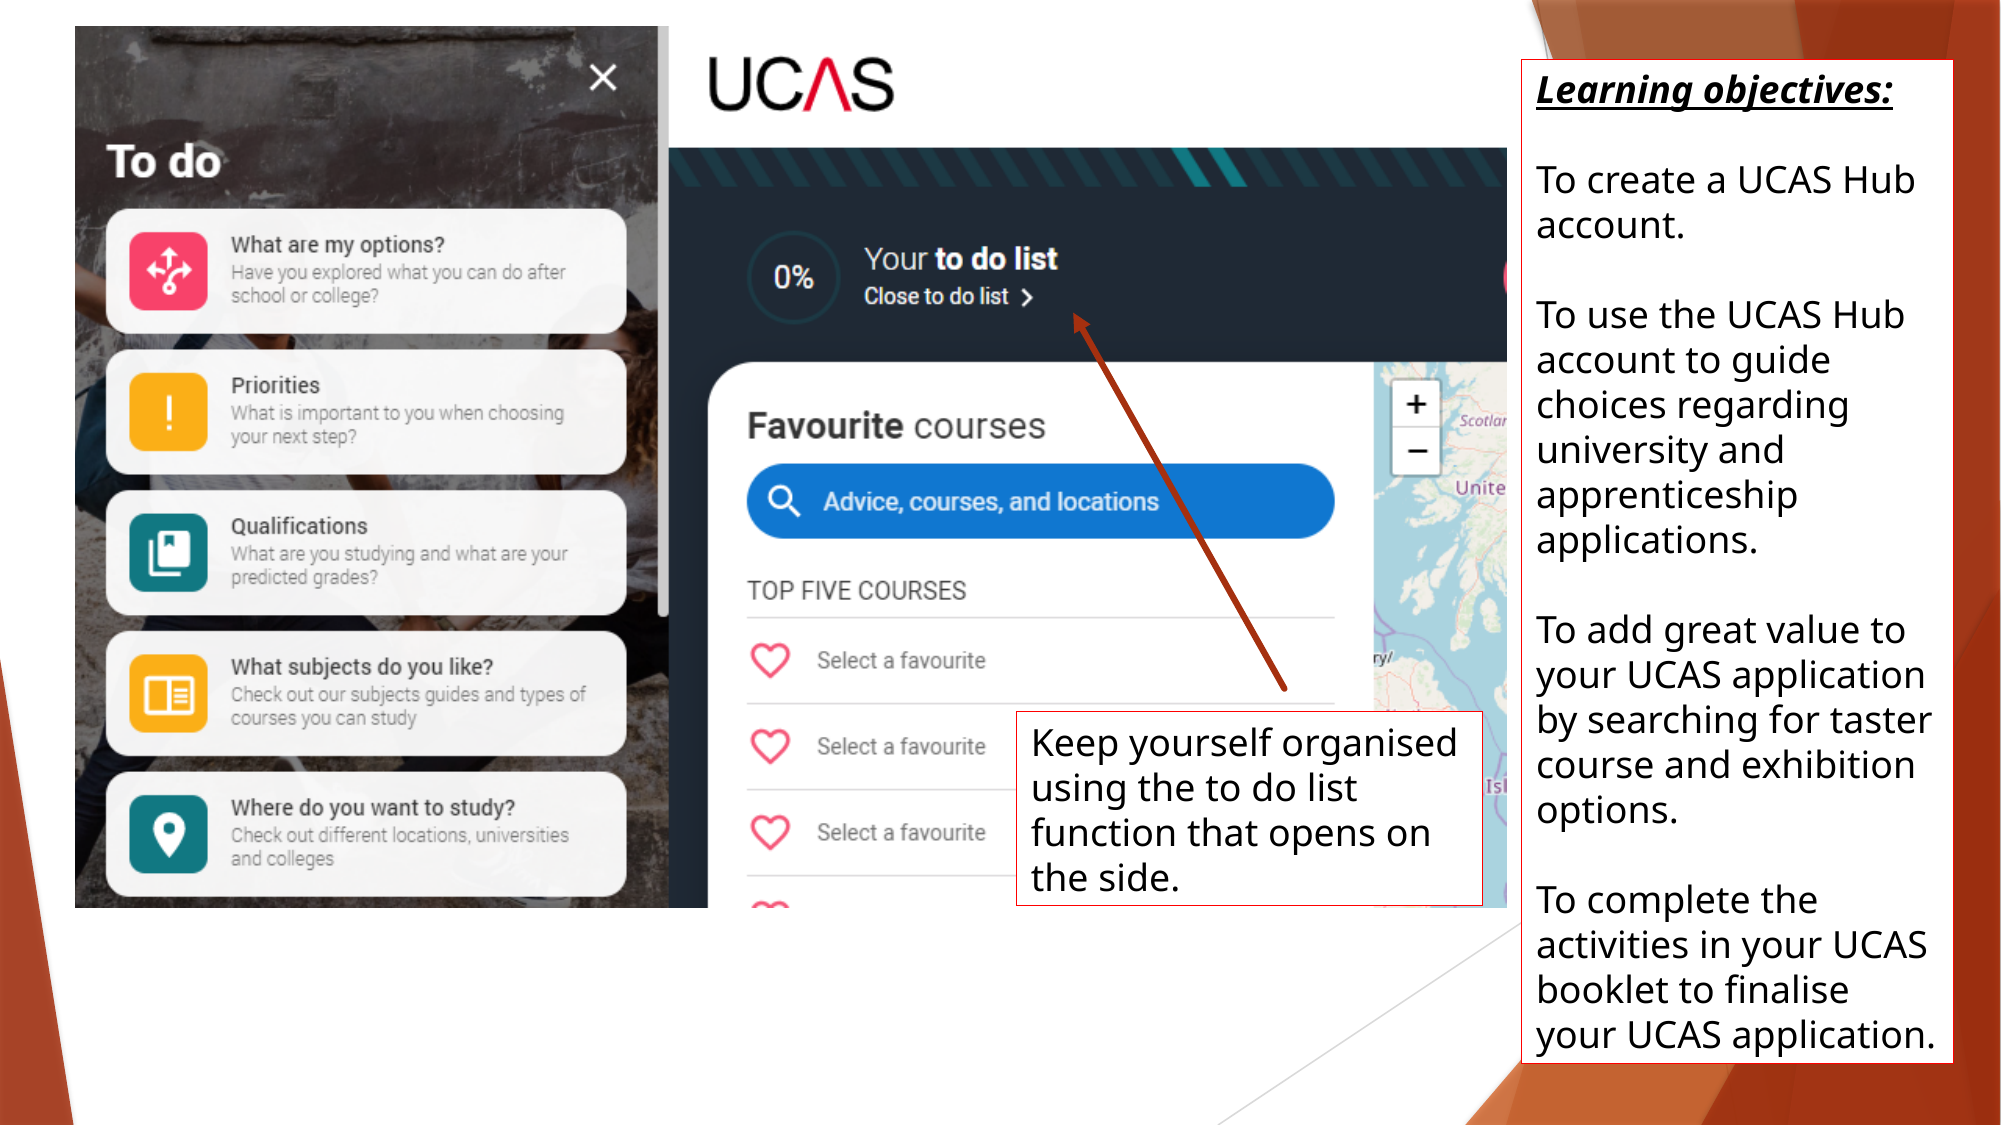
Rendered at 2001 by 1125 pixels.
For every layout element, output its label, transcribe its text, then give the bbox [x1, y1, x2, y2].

text_box Learning objectives: To create a UCAS Hub account. To use the UCAS Hub account to guide choices regarding university and apprenticeship applications. To add great value to your UCAS application by searching for taster course and exhibition options. To complete the activities in your UCAS booklet to finalise your UCAS application. [1521, 59, 1954, 1064]
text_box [1072, 312, 1285, 690]
picture [74, 26, 1507, 909]
